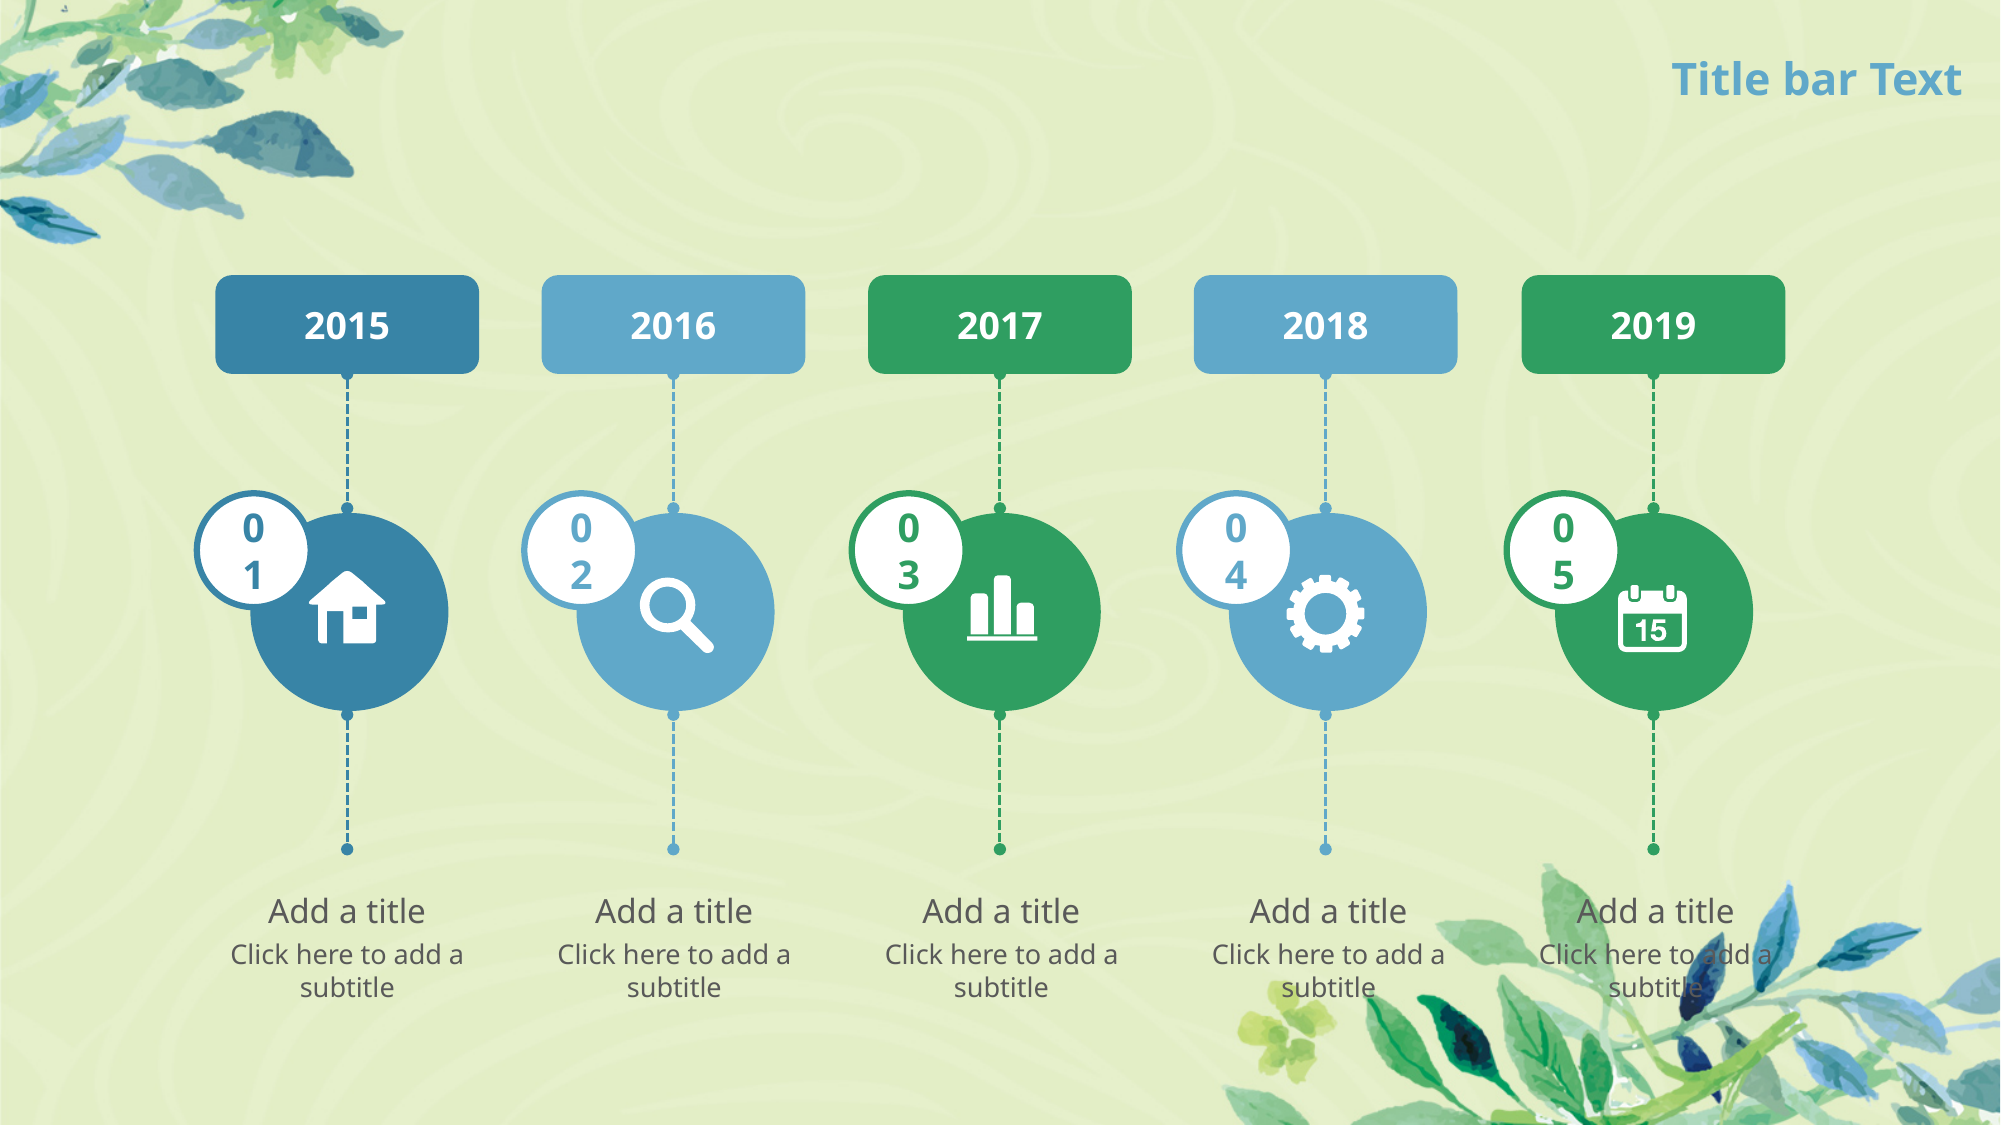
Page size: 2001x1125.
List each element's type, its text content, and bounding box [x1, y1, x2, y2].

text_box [215, 275, 480, 509]
text_box 02 [523, 508, 640, 609]
text_box [308, 570, 386, 644]
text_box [1502, 889, 1810, 972]
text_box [1521, 275, 1786, 509]
text_box [639, 577, 714, 654]
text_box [193, 889, 501, 972]
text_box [1175, 889, 1483, 972]
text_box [1618, 584, 1687, 653]
text_box [1227, 512, 1428, 713]
text_box 03 [850, 508, 967, 609]
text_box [1193, 275, 1458, 509]
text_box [868, 275, 1132, 509]
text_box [967, 575, 1038, 641]
text_box [575, 512, 776, 713]
text_box [1286, 574, 1365, 653]
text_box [520, 889, 828, 972]
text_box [541, 275, 806, 509]
picture [0, 0, 2001, 1125]
text_box [1554, 512, 1755, 713]
text_box 01 [195, 507, 312, 609]
text_box 04 [1178, 509, 1295, 609]
title Title bar Text [253, 49, 1979, 114]
text_box 05 [1505, 509, 1622, 609]
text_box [847, 889, 1156, 972]
text_box [249, 512, 450, 713]
text_box [901, 512, 1102, 713]
